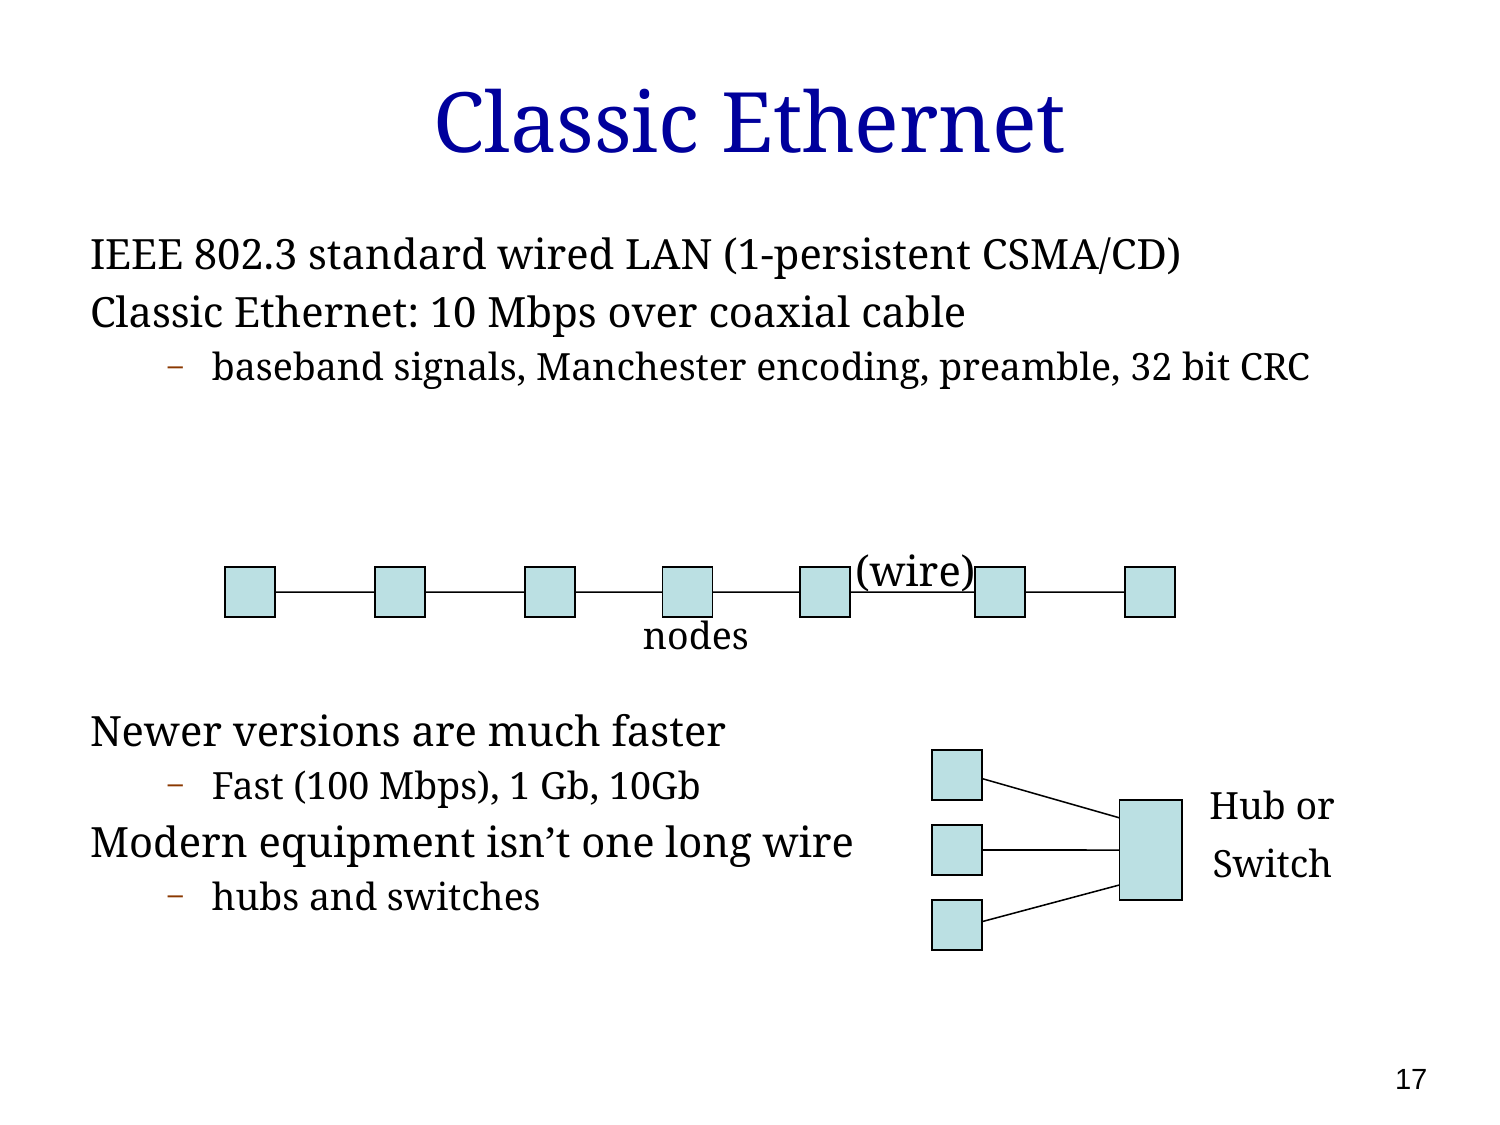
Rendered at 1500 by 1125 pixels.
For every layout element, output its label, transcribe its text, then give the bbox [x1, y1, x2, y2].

text_box [1119, 800, 1182, 900]
text_box [375, 567, 425, 618]
text_box [800, 567, 850, 618]
text_box nodes [627, 604, 764, 665]
text_box [1125, 567, 1175, 618]
title Classic Ethernet [74, 47, 1426, 191]
slide_number 17 [1092, 1024, 1443, 1103]
list IEEE 802.3 standard wired LAN (1-persistent CSMA/CD) Classic Ethernet: 10 Mbps over coaxial cable baseband signals, Manchester encoding, preamble, 32 bit CRC Newer versions are much faster Fast (100 Mbps), 1 Gb, 10Gb Modern equipment isn’t one long wire hubs and switches [74, 219, 1426, 963]
text_box [932, 825, 982, 875]
text_box [525, 567, 575, 618]
text_box [662, 567, 713, 604]
text_box [975, 567, 1025, 618]
text_box [932, 900, 982, 950]
text_box [932, 750, 982, 800]
text_box (wire) [840, 537, 990, 603]
text_box Hub or Switch [1194, 774, 1350, 893]
text_box [225, 567, 275, 618]
